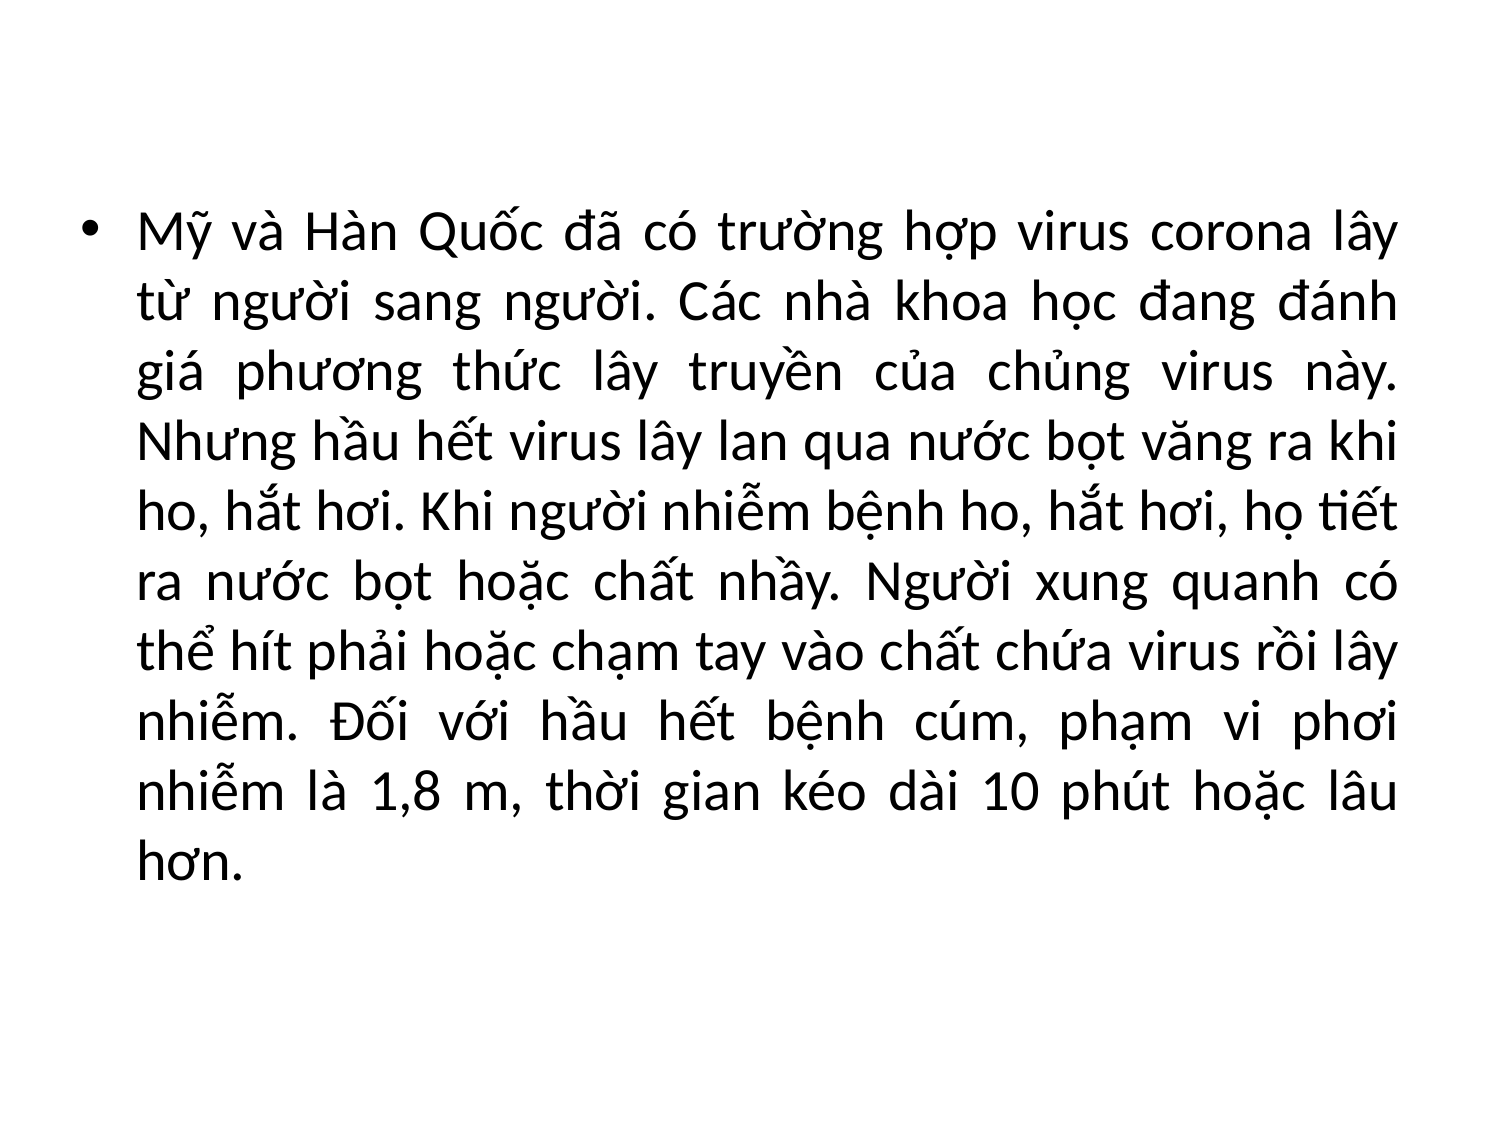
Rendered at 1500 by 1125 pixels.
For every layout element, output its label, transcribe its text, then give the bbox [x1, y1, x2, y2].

list Mỹ và Hàn Quốc đã có trường hợp virus corona lây từ người sang người. Các nhà khoa học đang đánh giá phương thức lây truyền của chủng virus này. Nhưng hầu hết virus lây lan qua nước bọt văng ra khi ho, hắt hơi. Khi người nhiễm bệnh ho, hắt hơi, họ tiết ra nước bọt hoặc chất nhầy. Người xung quanh có thể hít phải hoặc chạm tay vào chất chứa virus rồi lây nhiễm. Đối với hầu hết bệnh cúm, phạm vi phơi nhiễm là 1,8 m, thời gian kéo dài 10 phút hoặc lâu hơn. [64, 184, 1416, 977]
